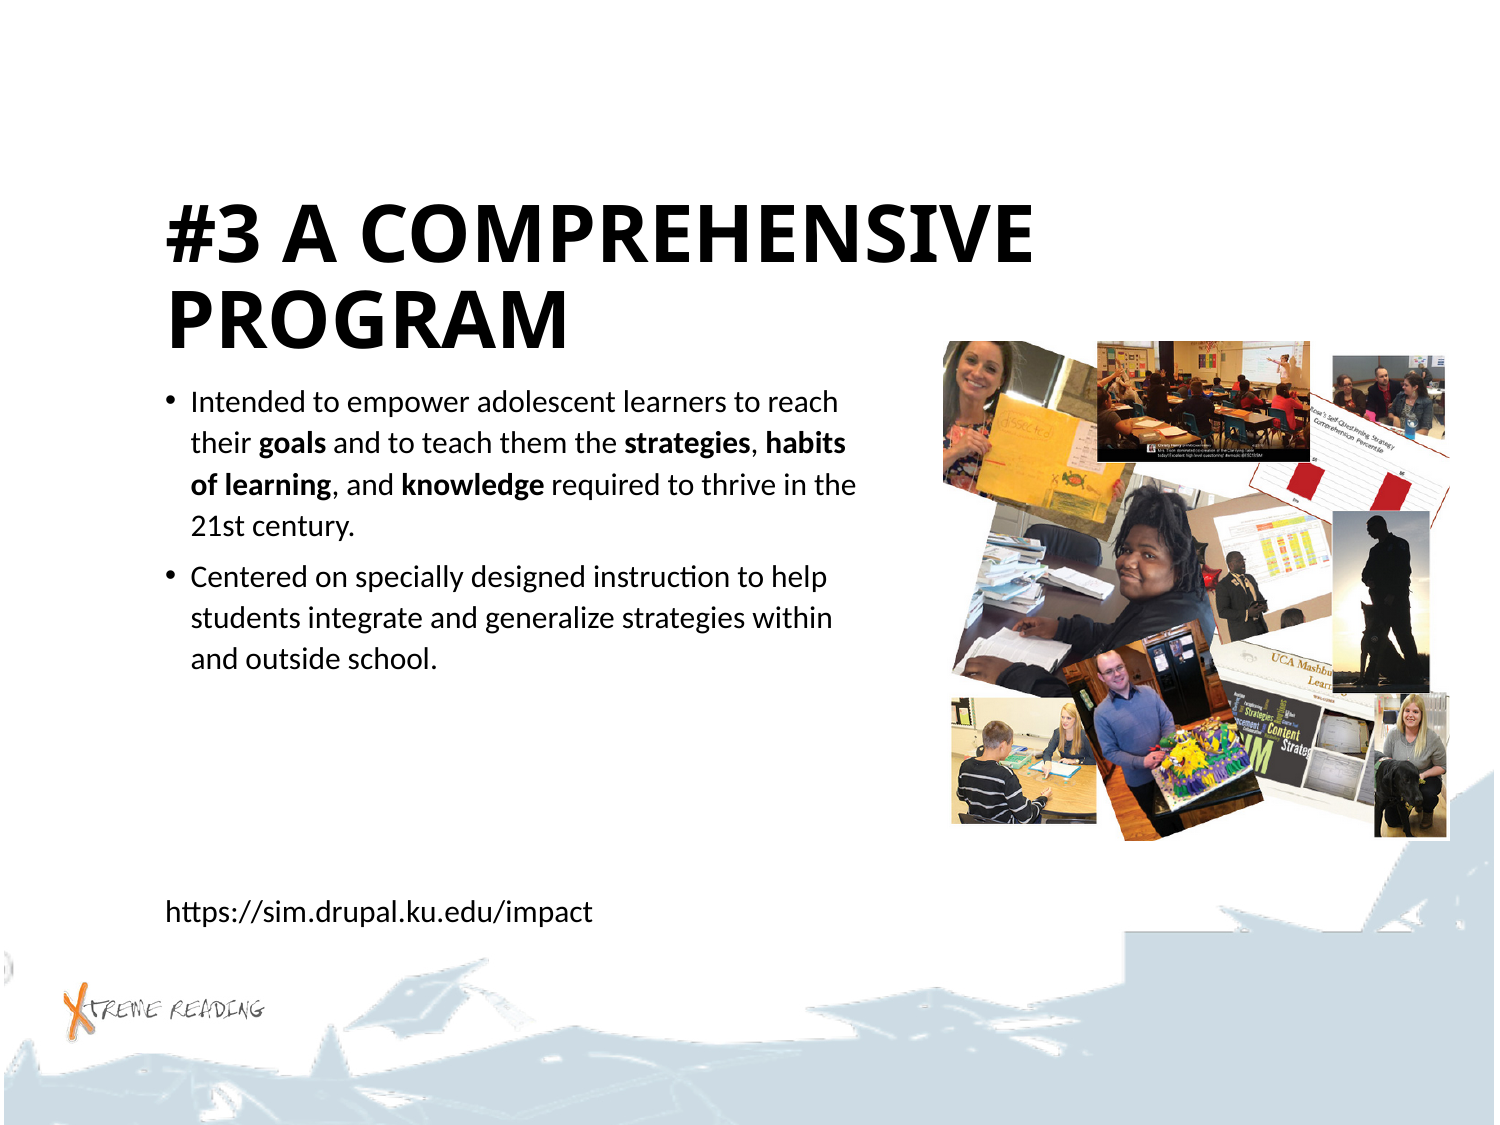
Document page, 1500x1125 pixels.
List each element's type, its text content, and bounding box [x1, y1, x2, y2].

title #3 A COMPREHENSIVE PROGRAM [154, 187, 1407, 372]
list Intended to empower adolescent learners to reach their goals and to teach them the strategies, habits of learning, and knowledge required to thrive in the 21st century. Centered on specially designed instruction to help students integrate and generalize strategies within and outside school. https://sim.drupal.ku.edu/impact [154, 371, 874, 938]
picture [4, 0, 1494, 1125]
